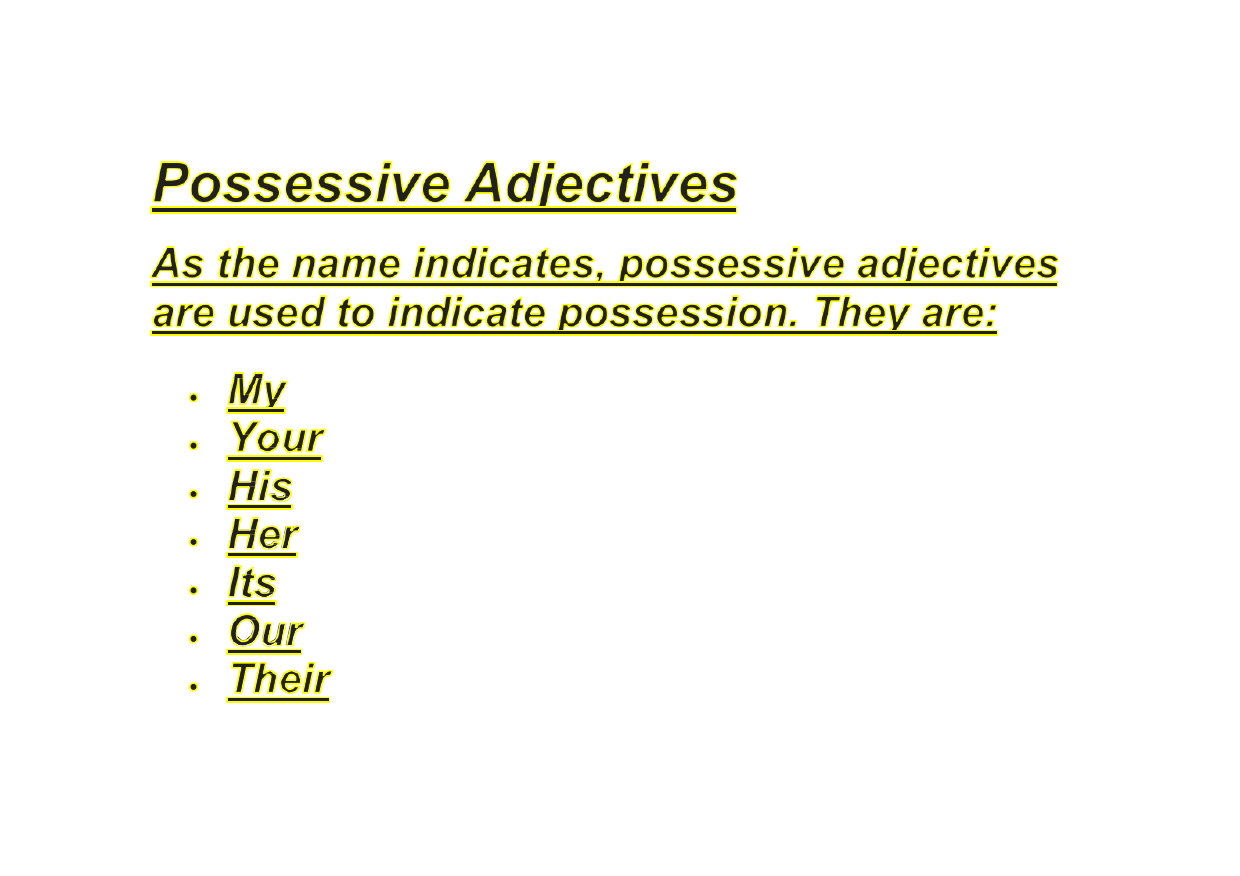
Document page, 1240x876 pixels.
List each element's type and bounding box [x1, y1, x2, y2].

text_box [225, 372, 289, 414]
text_box [149, 246, 1059, 288]
text_box [188, 585, 199, 596]
text_box [188, 392, 199, 403]
text_box [188, 440, 199, 451]
text_box [188, 537, 199, 547]
text_box [188, 634, 199, 644]
text_box [149, 294, 999, 337]
text_box [225, 468, 294, 511]
text_box [225, 613, 306, 656]
text_box [188, 489, 199, 499]
text_box [225, 420, 327, 462]
text_box [149, 161, 738, 214]
text_box [225, 565, 277, 607]
text_box [225, 516, 301, 559]
text_box [188, 681, 199, 692]
text_box [225, 661, 334, 704]
